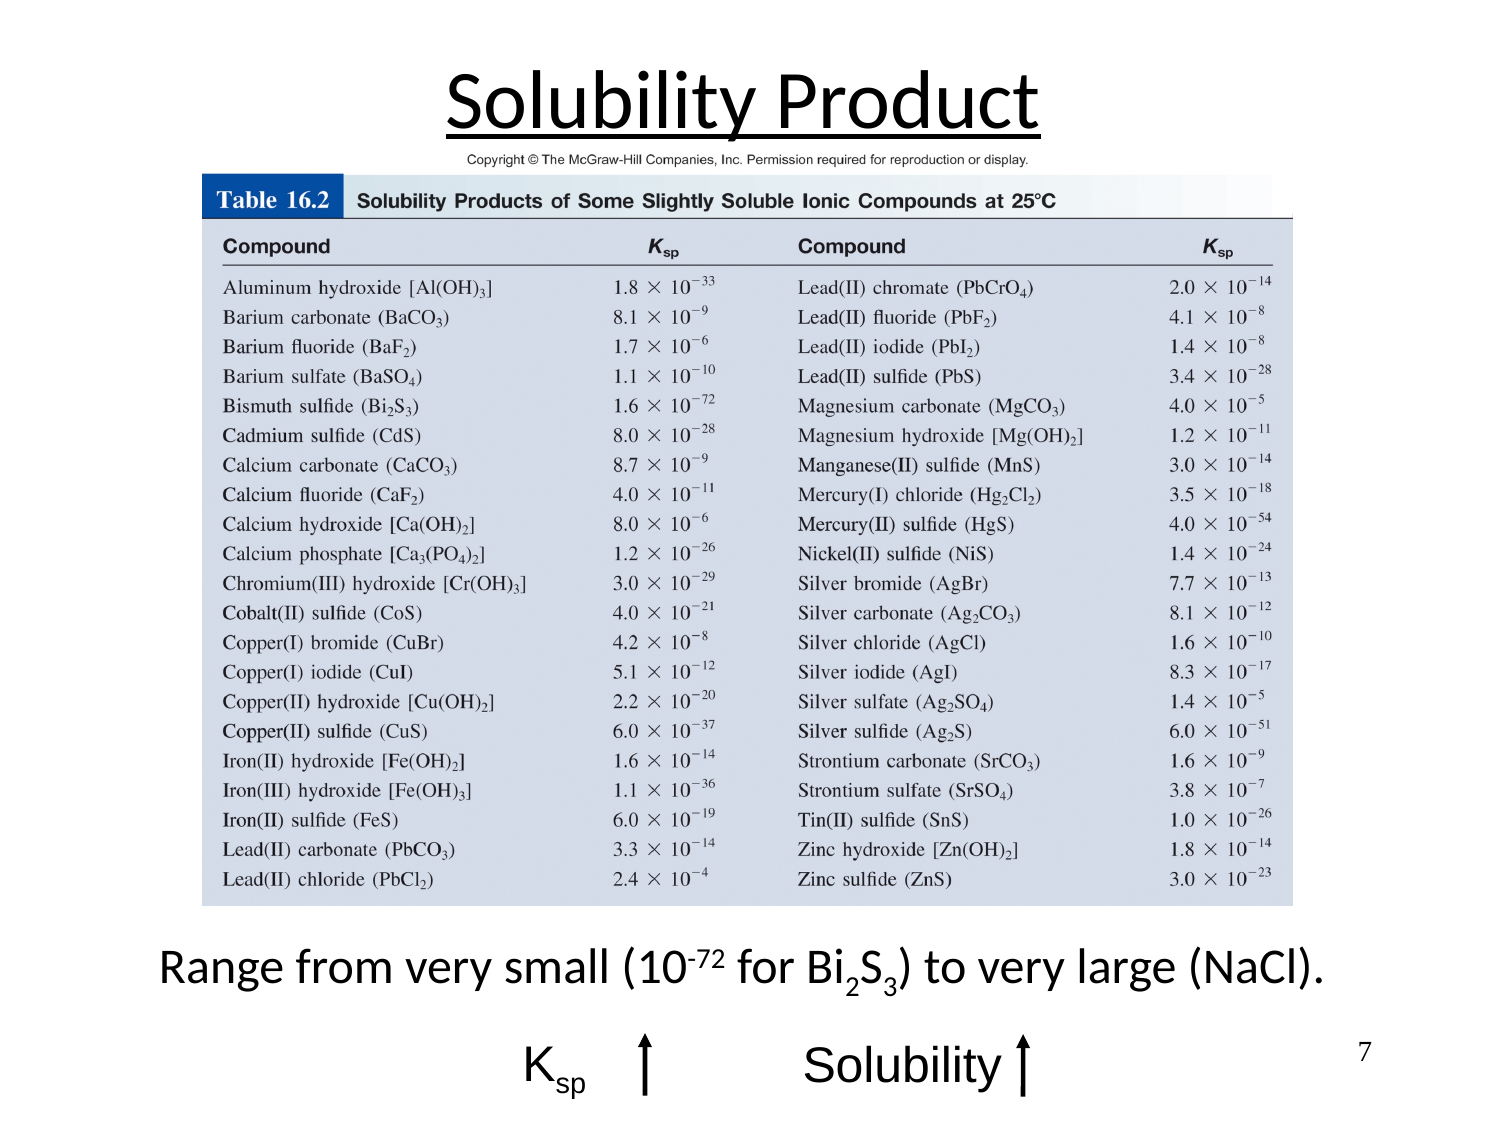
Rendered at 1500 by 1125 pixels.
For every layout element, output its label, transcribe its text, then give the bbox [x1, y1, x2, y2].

text_box Solubility Product [262, 1, 1225, 153]
slide_number 7 [1074, 1024, 1388, 1101]
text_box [785, 1024, 1033, 1101]
picture [202, 154, 1293, 906]
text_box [504, 1023, 646, 1100]
text_box Range from very small (10-72 for Bi2S3) to very large (NaCl). [58, 926, 1437, 1010]
